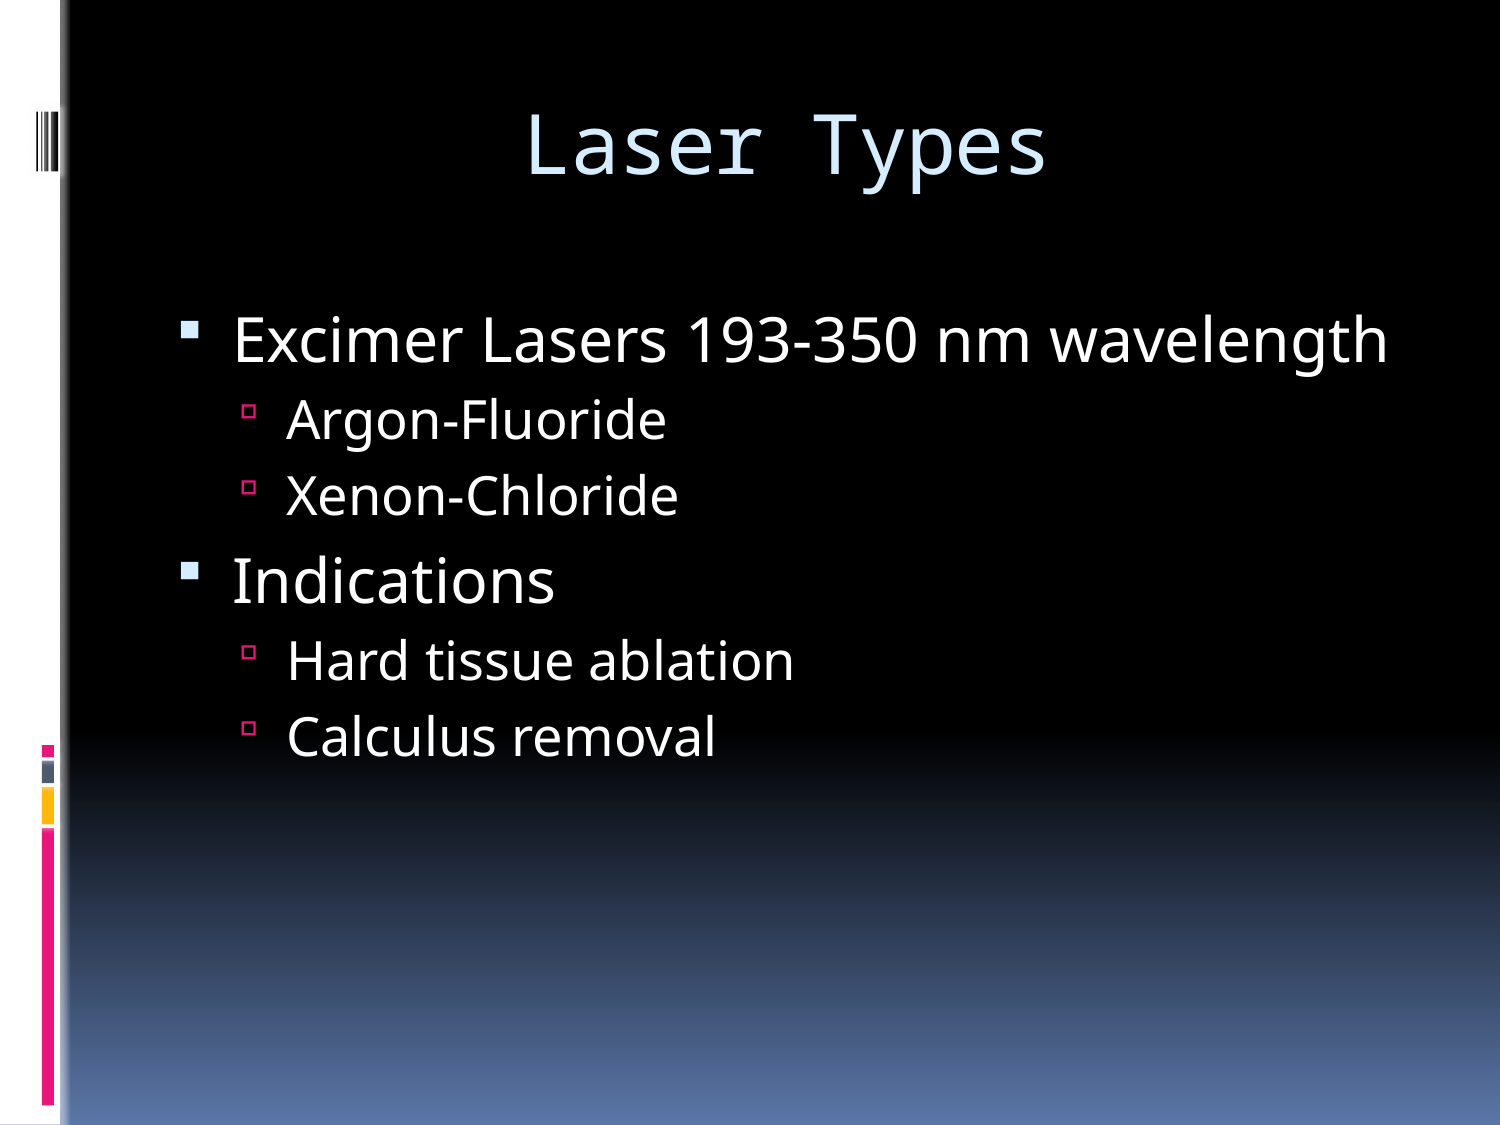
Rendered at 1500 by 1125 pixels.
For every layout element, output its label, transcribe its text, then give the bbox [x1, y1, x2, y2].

title Laser Types [150, 83, 1425, 234]
list Excimer Lasers 193-350 nm wavelength Argon-Fluoride Xenon-Chloride Indications Hard tissue ablation Calculus removal [150, 292, 1425, 1043]
